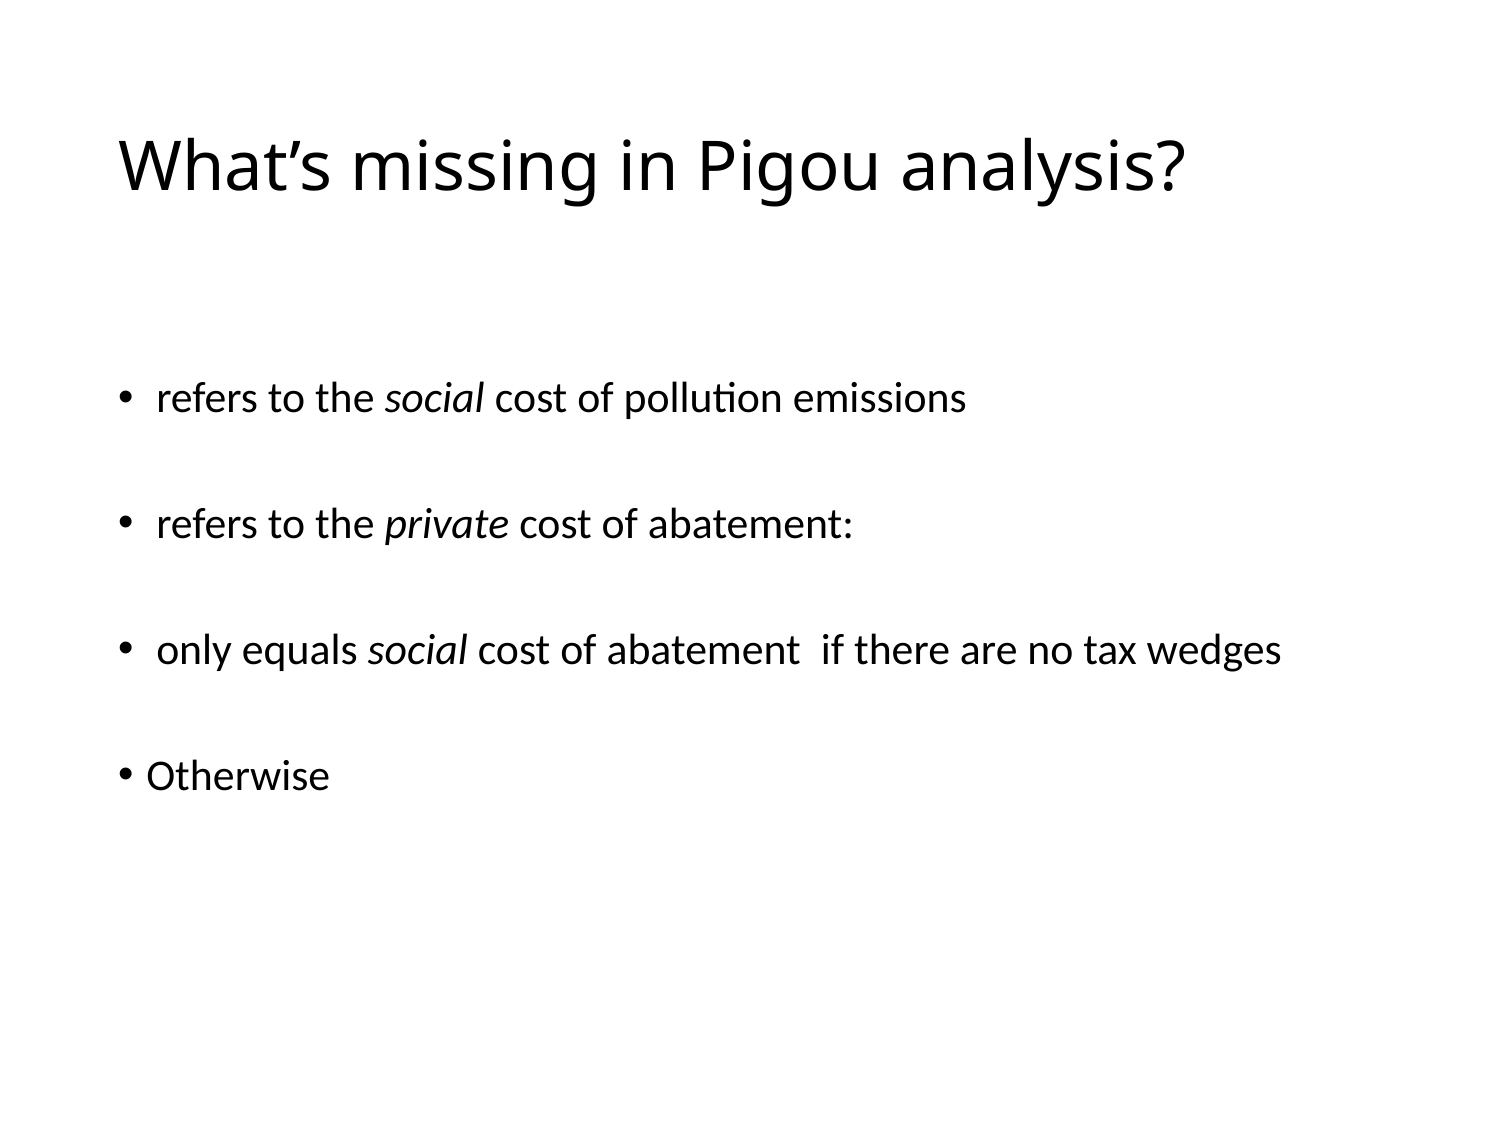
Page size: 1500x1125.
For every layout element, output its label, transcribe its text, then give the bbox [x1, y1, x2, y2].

title What’s missing in Pigou analysis? [103, 59, 1397, 278]
